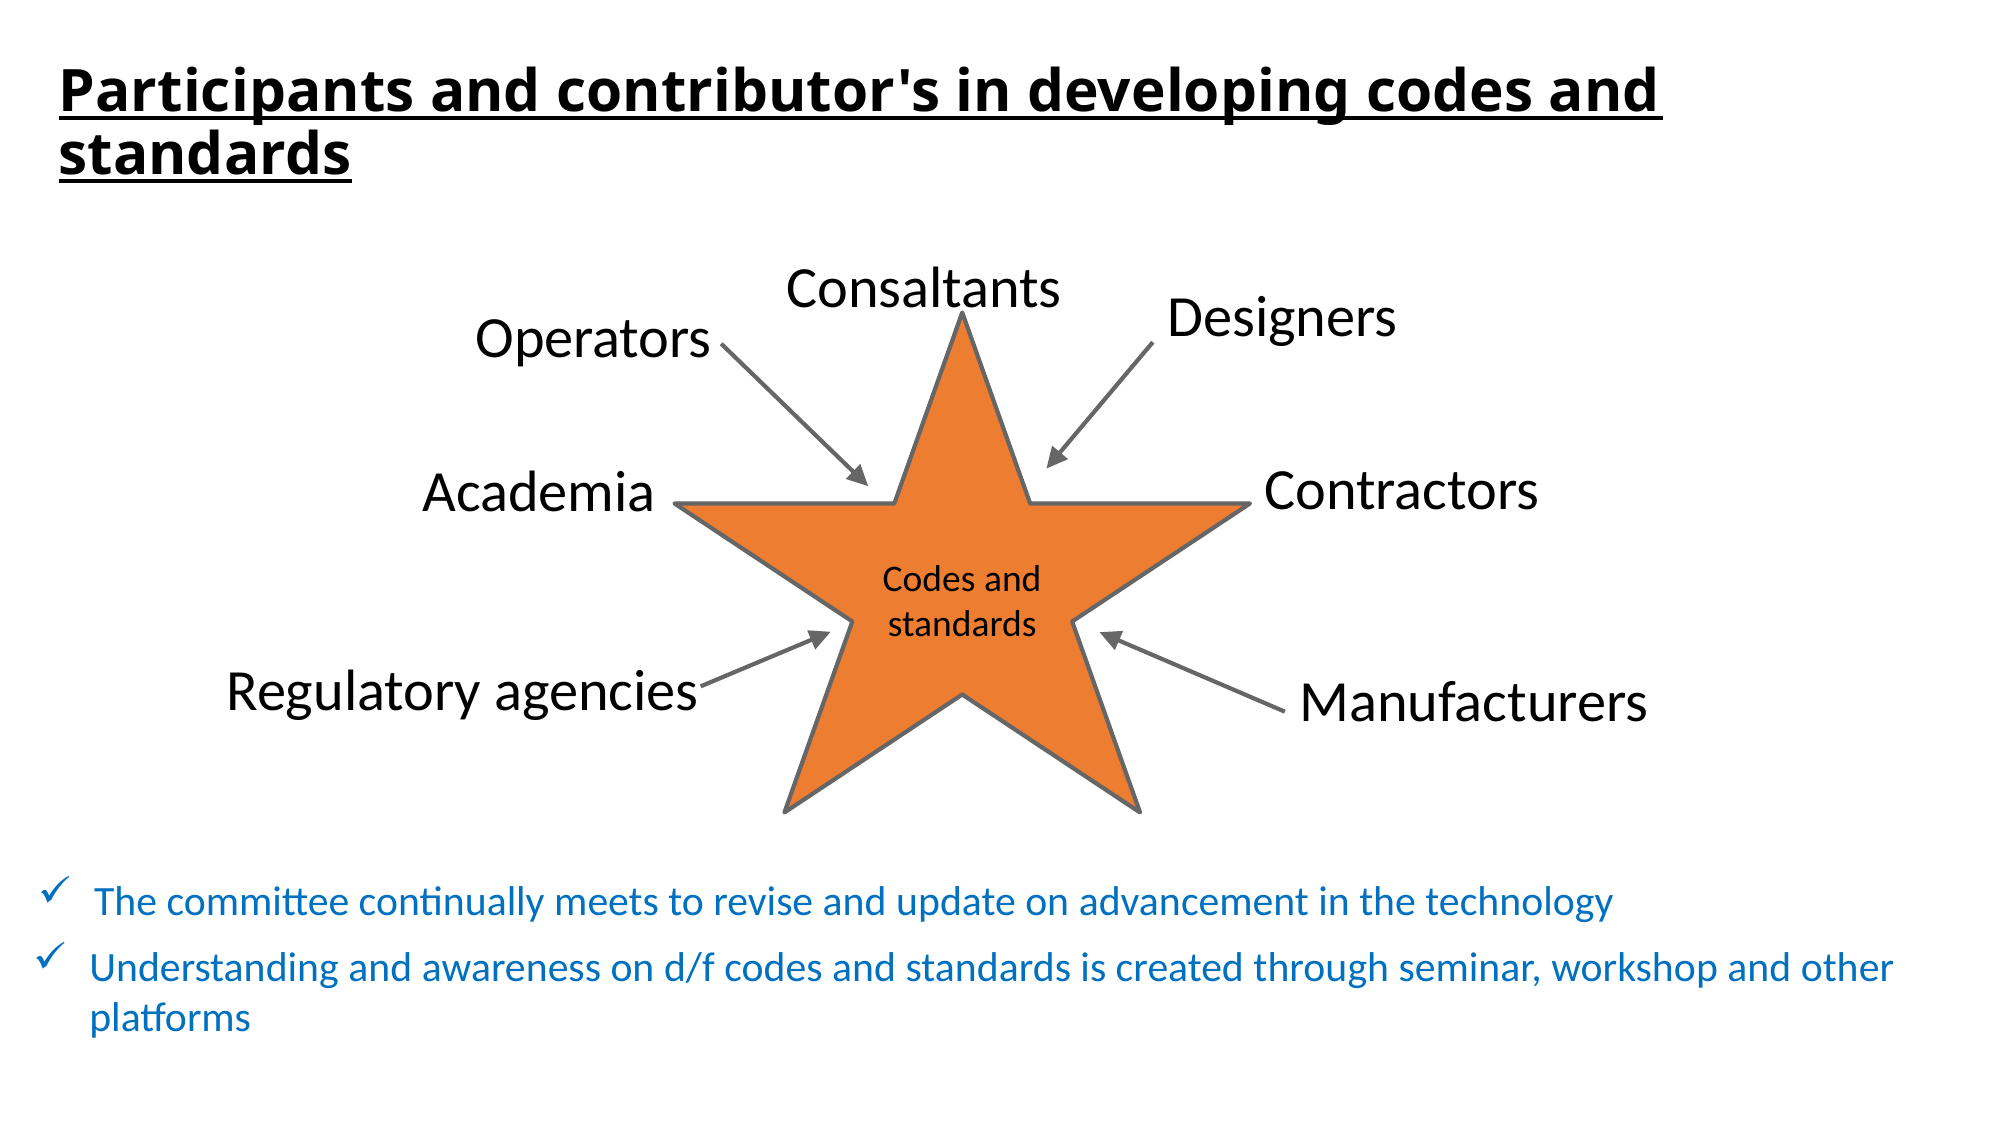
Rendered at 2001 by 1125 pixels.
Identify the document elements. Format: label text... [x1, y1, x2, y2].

text_box The committee continually meets to revise and update on advancement in the technology [23, 866, 1941, 931]
text_box Consaltants [771, 241, 1428, 327]
text_box Operators [460, 291, 1250, 377]
text_box Regulatory agencies [211, 644, 868, 730]
title Participants and contributor's in developing codes and standards [43, 53, 1942, 195]
text_box Manufacturers [1284, 655, 1942, 741]
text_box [1046, 342, 1153, 469]
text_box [721, 343, 869, 486]
text_box Academia [407, 445, 831, 531]
text_box Codes and standards [831, 377, 1250, 528]
text_box [671, 528, 1329, 583]
text_box Designers [1250, 270, 1809, 356]
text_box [700, 631, 831, 687]
text_box Understanding and awareness on d/f codes and standards is created through seminar, workshop and other platforms [18, 931, 2000, 1047]
text_box Contractors [1250, 444, 1907, 529]
text_box Codes and standards [784, 583, 1141, 813]
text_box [1115, 607, 1270, 737]
